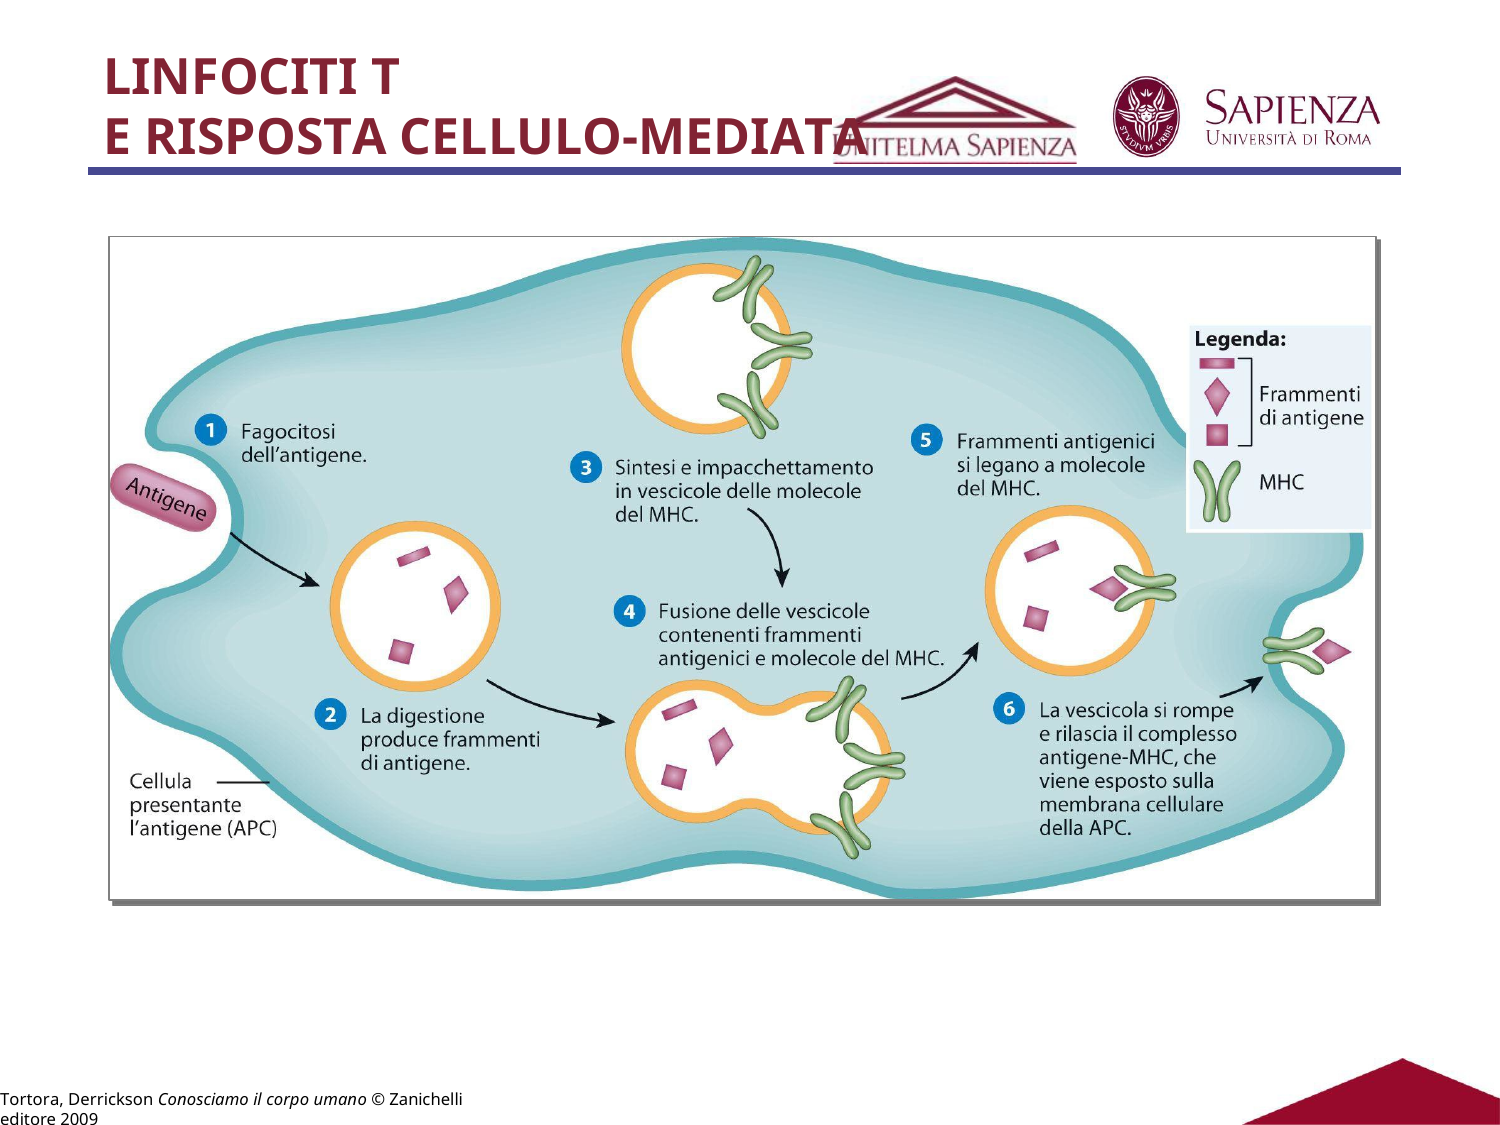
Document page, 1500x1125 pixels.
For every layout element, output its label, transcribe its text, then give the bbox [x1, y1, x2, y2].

text_box Tortora, Derrickson Conosciamo il corpo umano © Zanichelli editore 2009 [0, 1089, 522, 1125]
text_box [112, 239, 1381, 906]
text_box [109, 236, 1376, 900]
picture [1241, 1058, 1500, 1125]
title LINFOCITI T E RISPOSTA CELLULO-MEDIATA [86, 34, 1414, 233]
